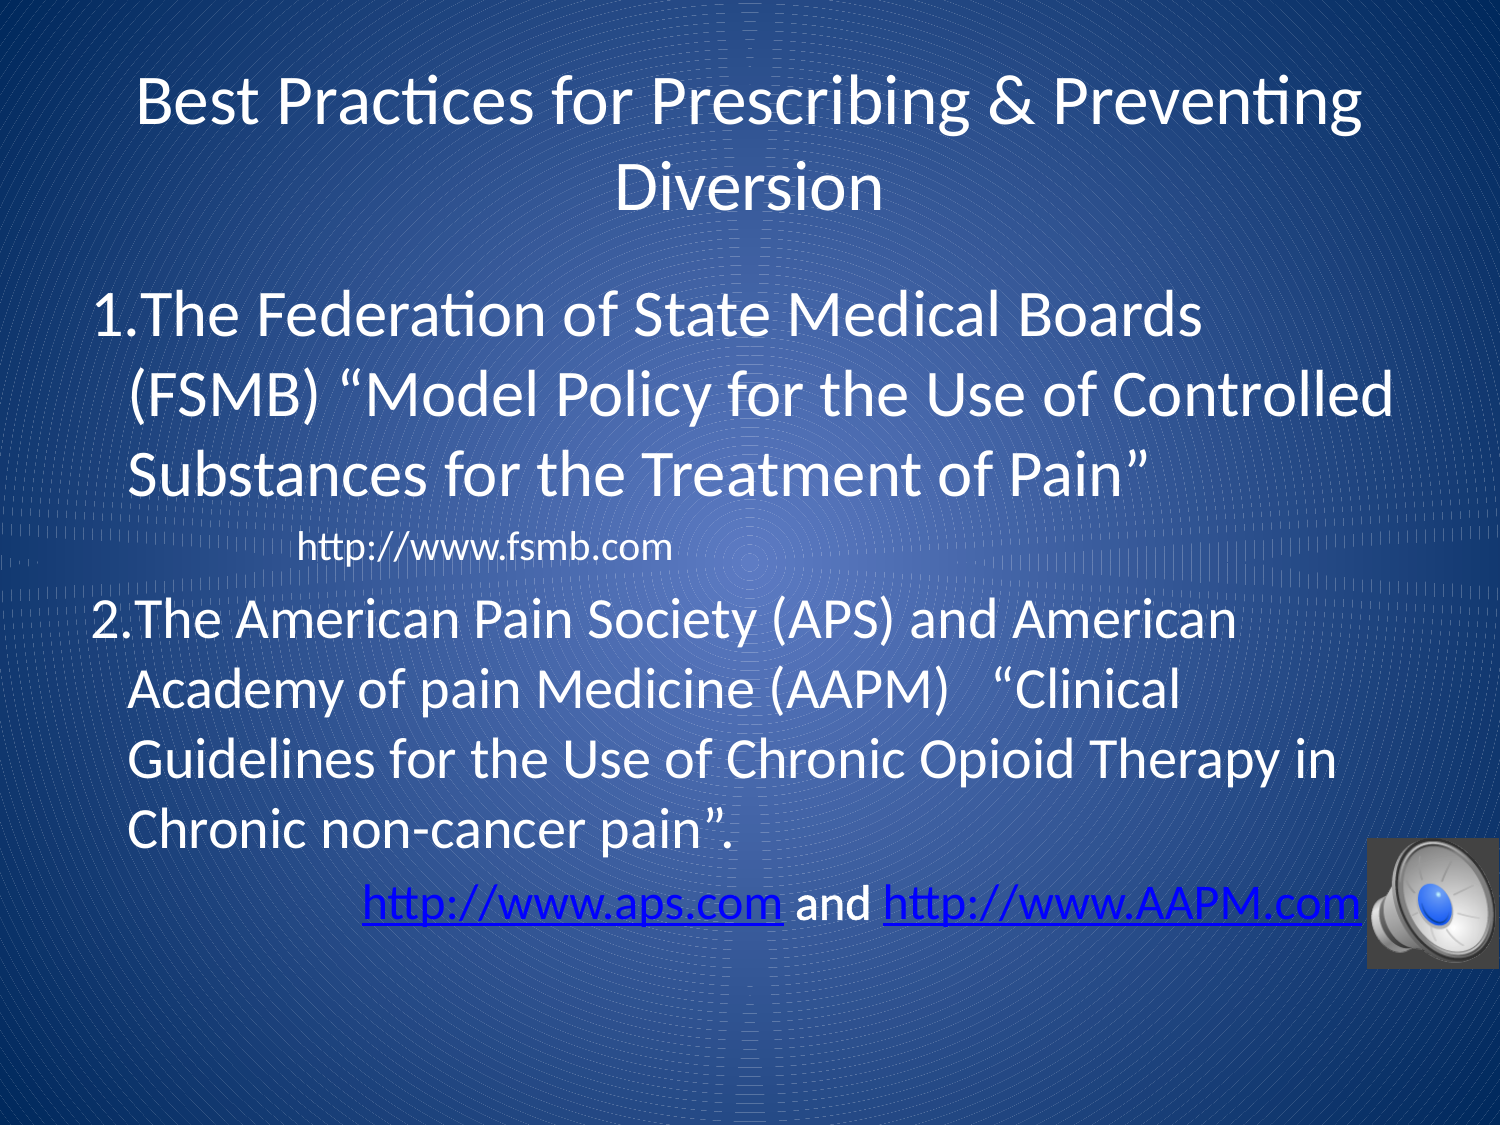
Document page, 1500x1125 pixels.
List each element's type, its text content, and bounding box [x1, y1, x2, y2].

list The Federation of State Medical Boards (FSMB) “Model Policy for the Use of Controlled Substances for the Treatment of Pain” http://www.fsmb.com The American Pain Society (APS) and American Academy of pain Medicine (AAPM) “Clinical Guidelines for the Use of Chronic Opioid Therapy in Chronic non-cancer pain”. http://www.aps.com and http://www.AAPM.com [74, 262, 1426, 1006]
picture [1366, 836, 1500, 971]
title Best Practices for Prescribing & Preventing Diversion [74, 44, 1426, 233]
